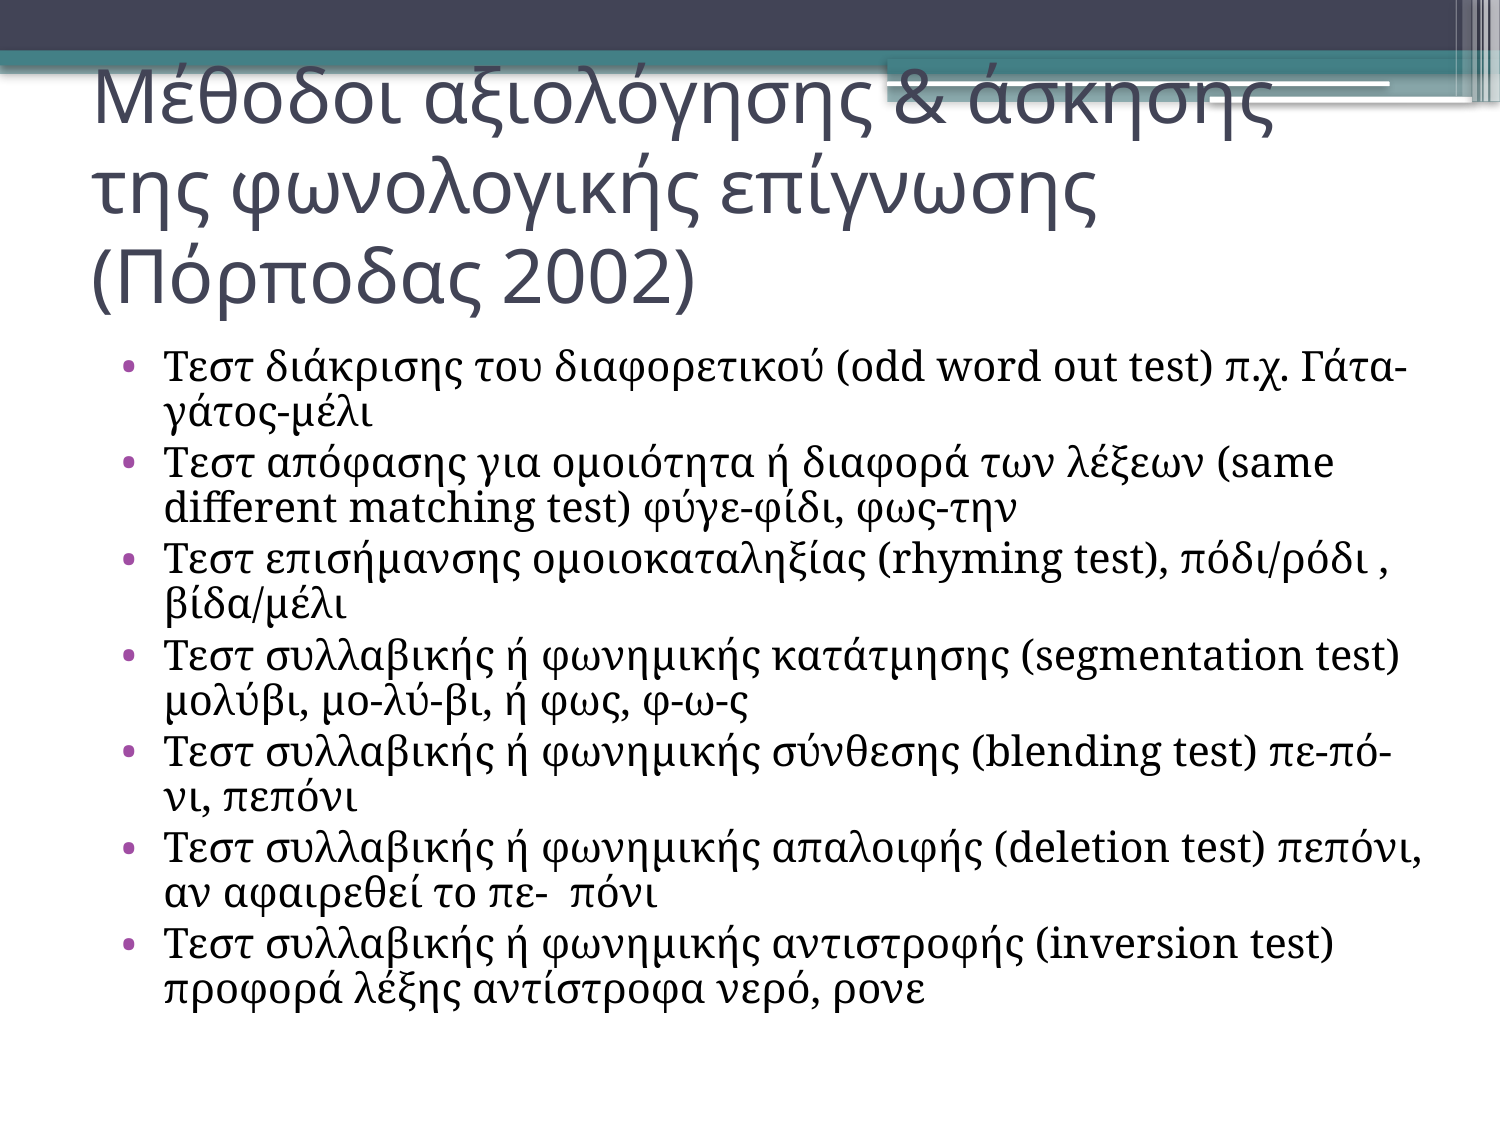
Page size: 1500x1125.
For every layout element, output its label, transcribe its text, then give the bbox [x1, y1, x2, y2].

title Μέθοδοι αξιολόγησης & άσκησης της φωνολογικής επίγνωσης (Πόρποδας 2002) [76, 89, 1428, 278]
list Τεστ διάκρισης του διαφορετικού (odd word out test) π.χ. Γάτα-γάτος-μέλι Tεστ απόφασης για ομοιότητα ή διαφορά των λέξεων (same different matching test) φύγε-φίδι, φως-την Τεστ επισήμανσης ομοιοκαταληξίας (rhyming test), πόδι/ρόδι , βίδα/μέλι Τεστ συλλαβικής ή φωνημικής κατάτμησης (segmentation test) μολύβι, μο-λύ-βι, ή φως, φ-ω-ς Τεστ συλλαβικής ή φωνημικής σύνθεσης (blending test) πε-πό-νι, πεπόνι Τεστ συλλαβικής ή φωνημικής απαλοιφής (deletion test) πεπόνι, αν αφαιρεθεί το πε- πόνι Τεστ συλλαβικής ή φωνημικής αντιστροφής (inversion test) προφορά λέξης αντίστροφα νερό, ρονε [88, 337, 1439, 1081]
